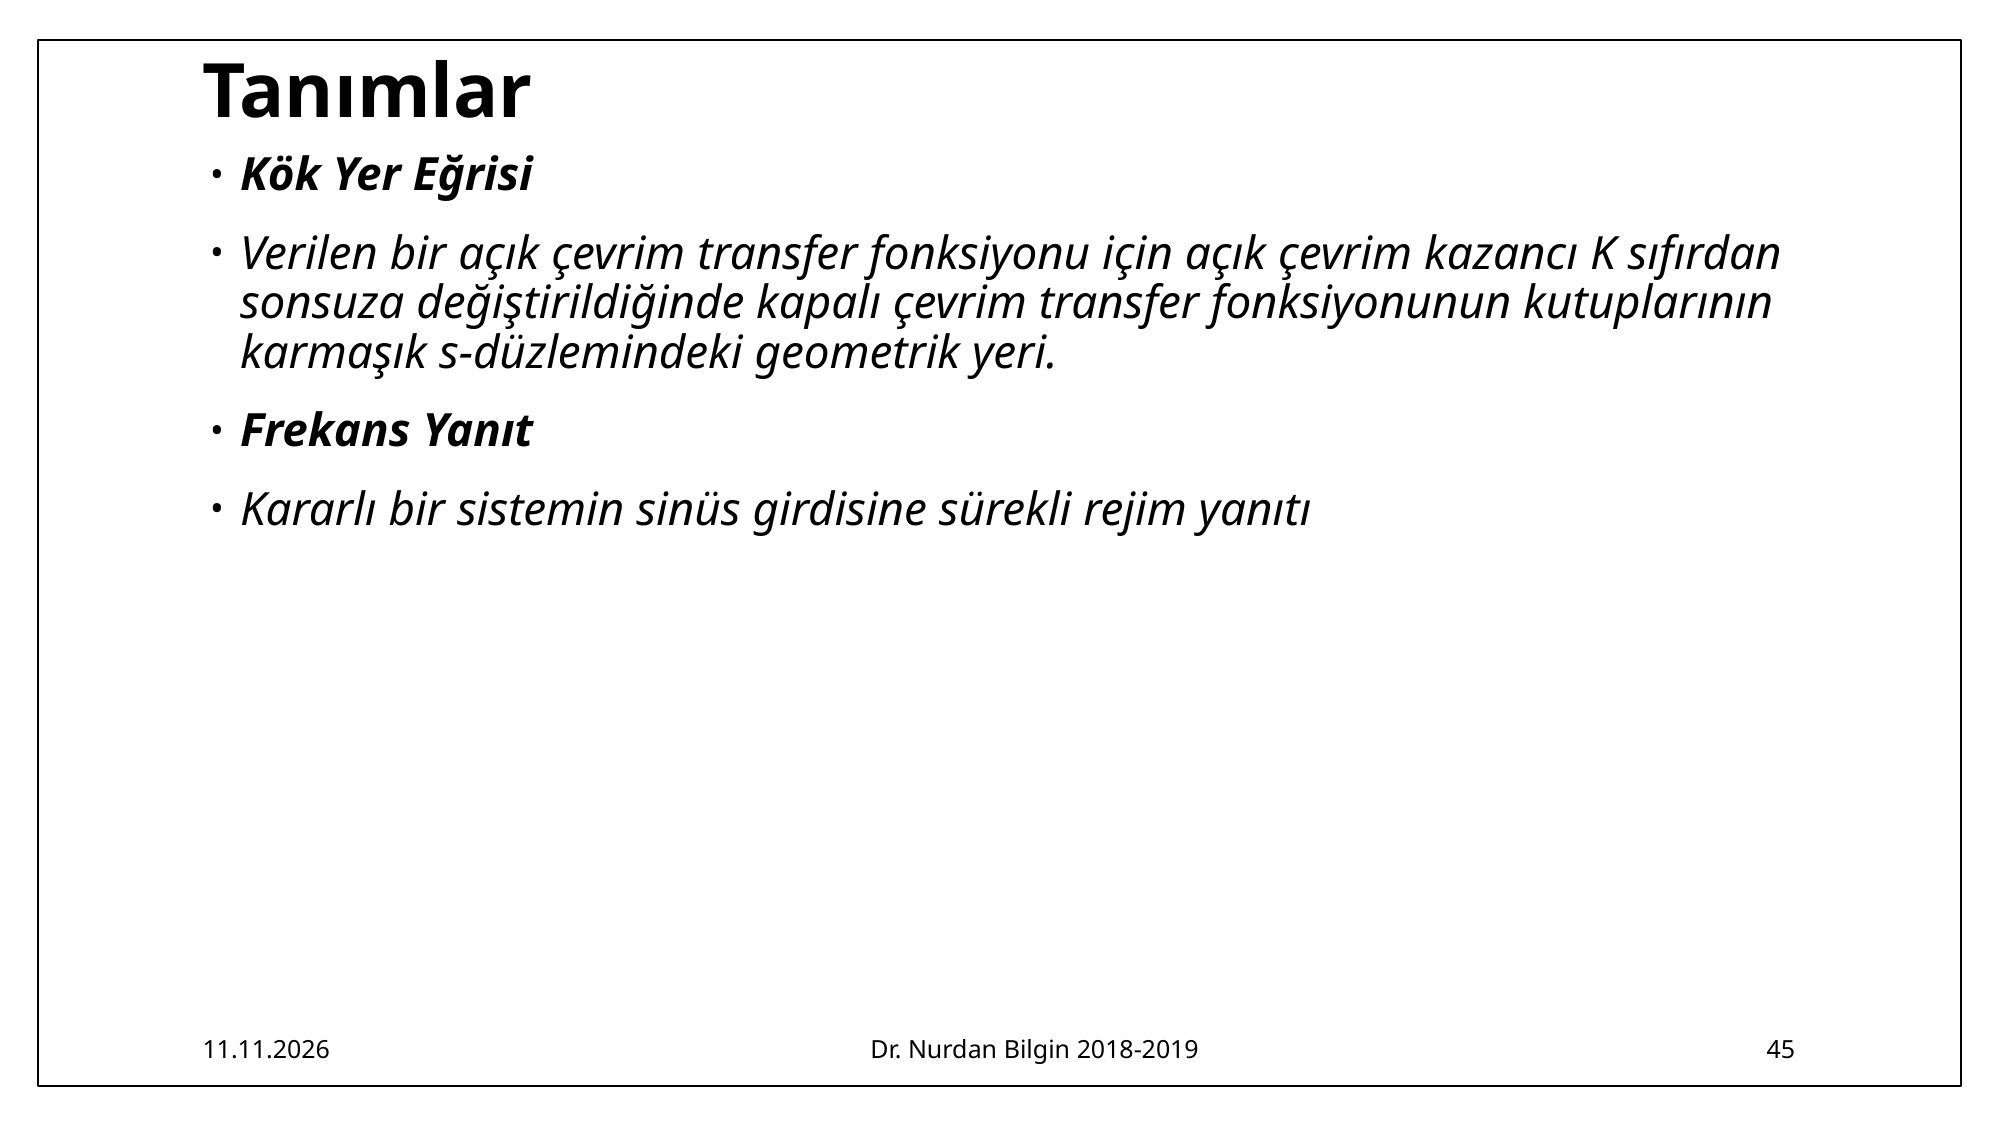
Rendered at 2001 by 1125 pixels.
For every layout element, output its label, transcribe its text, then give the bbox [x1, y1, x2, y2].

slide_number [187, 1020, 570, 1081]
slide_number 45 [1530, 1020, 1811, 1081]
footer Dr. Nurdan Bilgin 2018-2019 [647, 1020, 1422, 1081]
list Kök Yer Eğrisi Verilen bir açık çevrim transfer fonksiyonu için açık çevrim kazancı K sıfırdan sonsuza değiştirildiğinde kapalı çevrim transfer fonksiyonunun kutuplarının karmaşık s-düzlemindeki geometrik yeri. Frekans Yanıt Kararlı bir sistemin sinüs girdisine sürekli rejim yanıtı [187, 143, 1808, 1000]
title Tanımlar [187, 59, 1808, 128]
